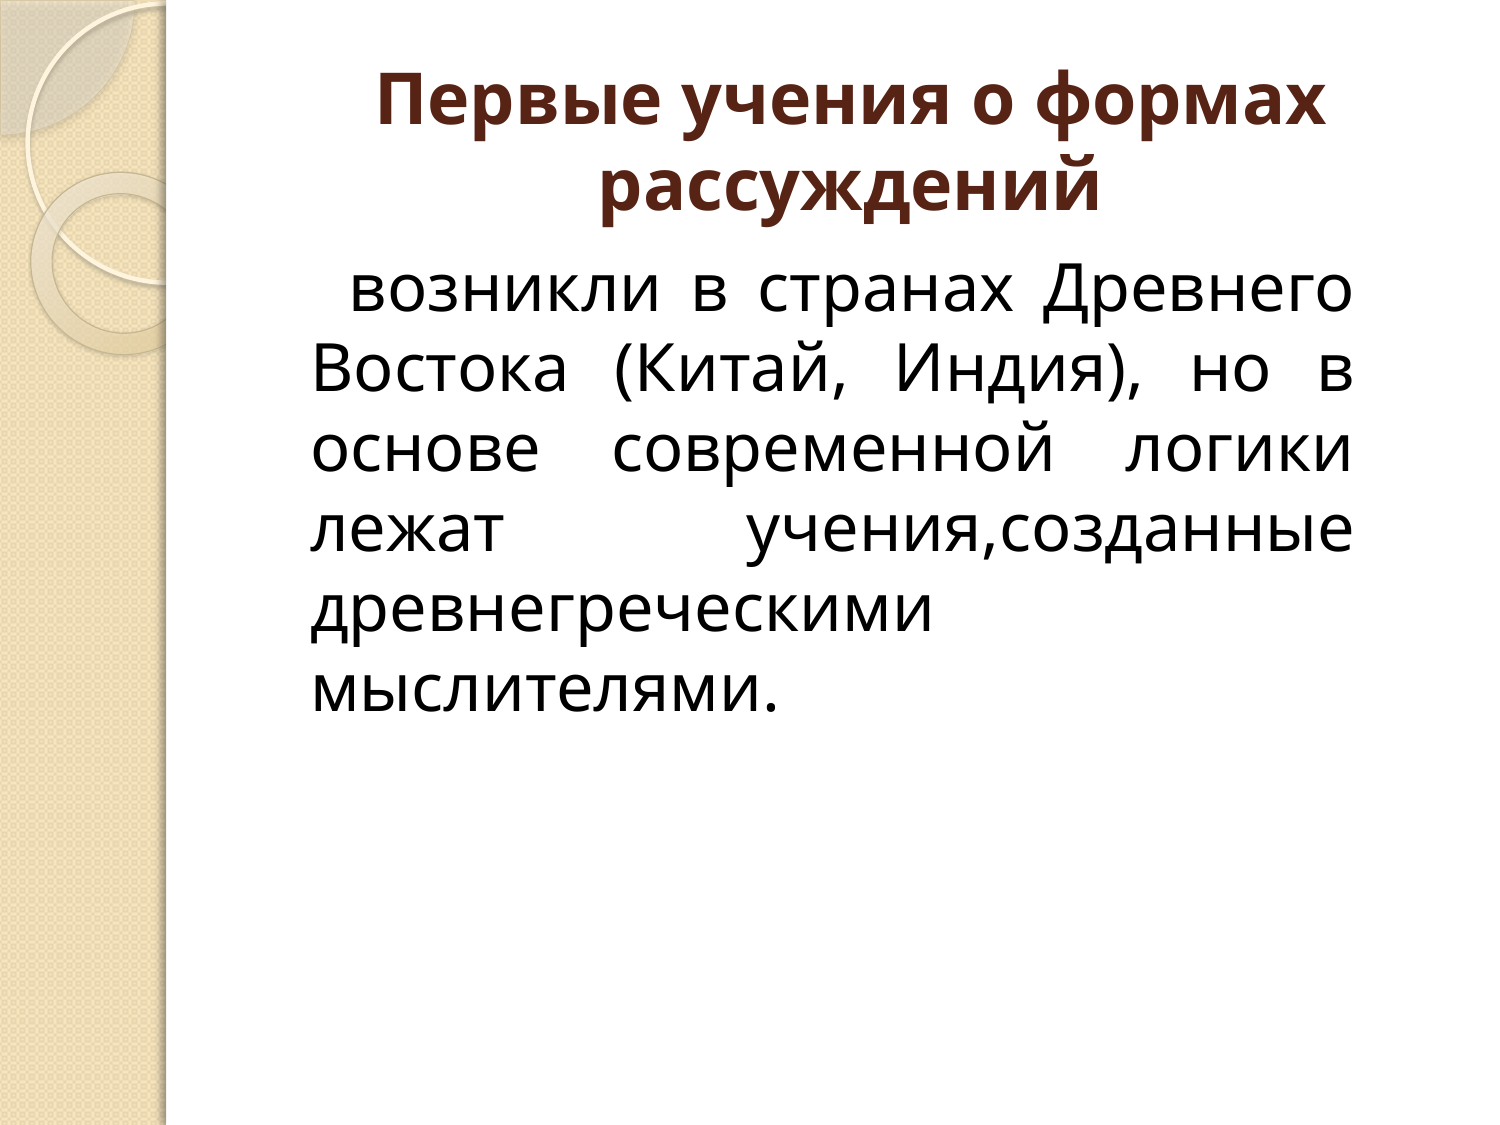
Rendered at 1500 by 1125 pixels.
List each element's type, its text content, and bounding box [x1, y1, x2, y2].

title Первые учения о формах рассуждений [235, 45, 1466, 233]
list возникли в странах Древнего Востока (Китай, Индия), но в основе современной логики лежат учения,созданные древнегреческими мыслителями. [235, 237, 1372, 1025]
